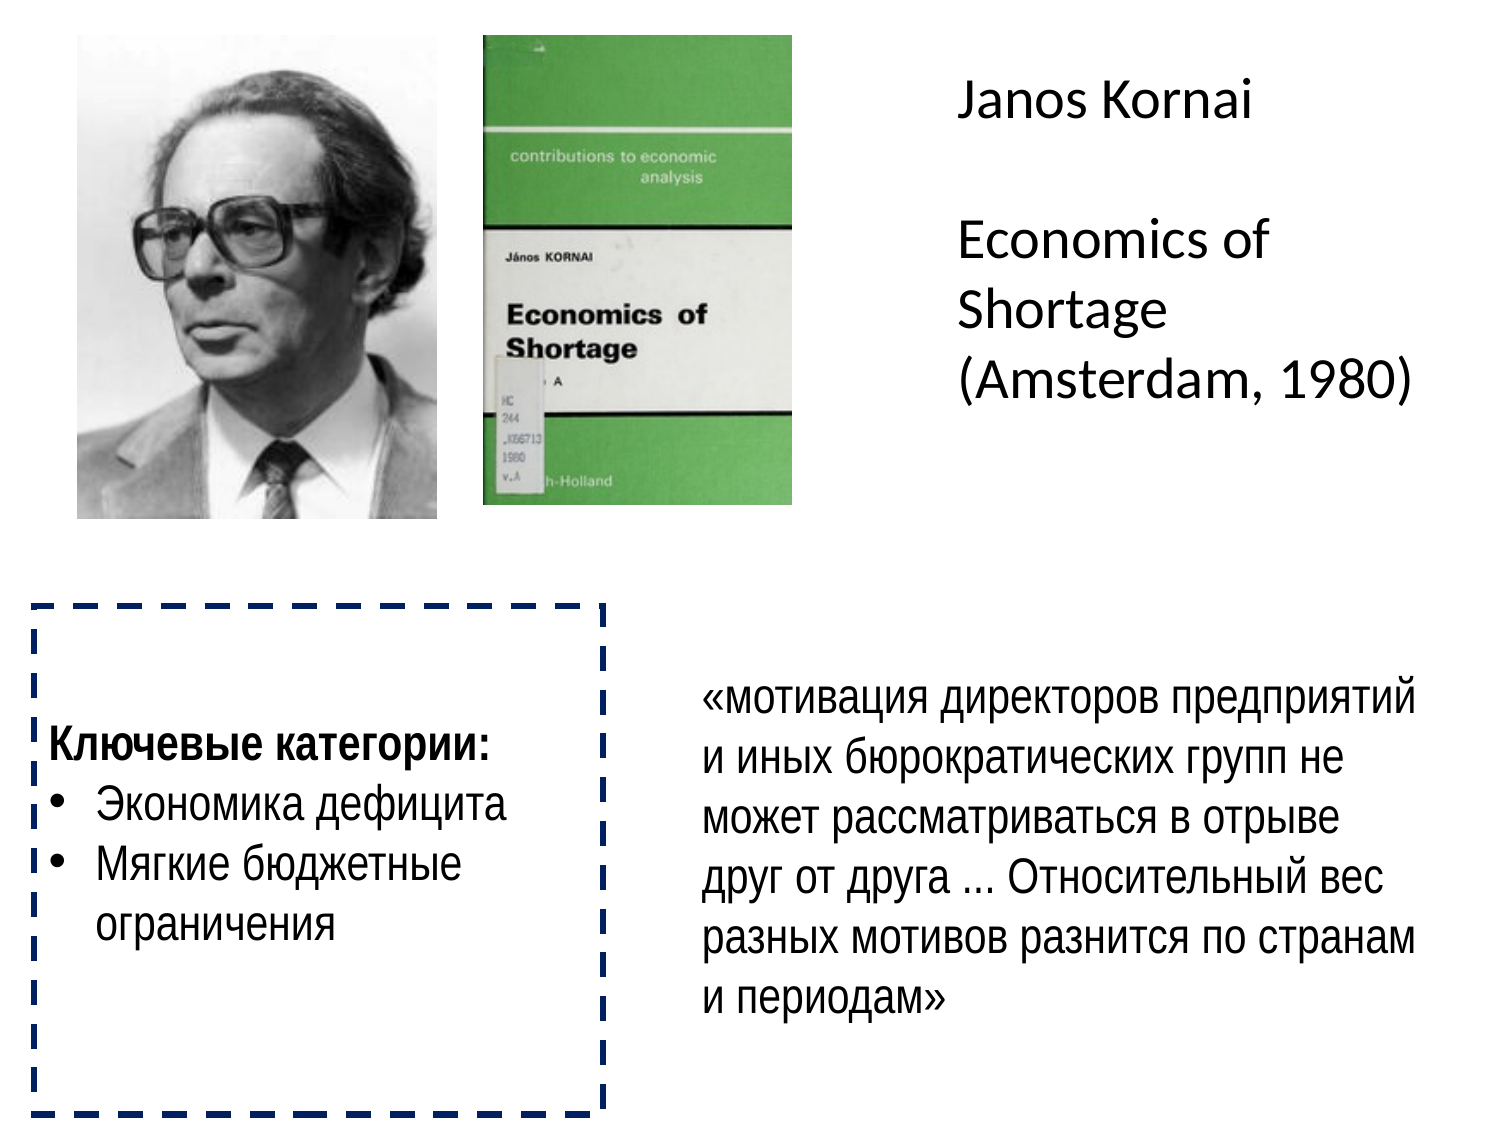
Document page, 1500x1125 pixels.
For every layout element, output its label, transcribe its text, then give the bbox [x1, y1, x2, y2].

picture [77, 35, 437, 520]
text_box «мотивация директоров предприятий и иных бюрократических групп не может рассматриваться в отрыве друг от друга ... Относительный вес разных мотивов разнится по странам и периодам» [687, 655, 1437, 1031]
picture [483, 35, 792, 505]
text_box Janos Kornai Economics of Shortage (Amsterdam, 1980) [943, 52, 1462, 418]
text_box Ключевые категории: Экономика дефицита Мягкие бюджетные ограничения [33, 605, 604, 1116]
